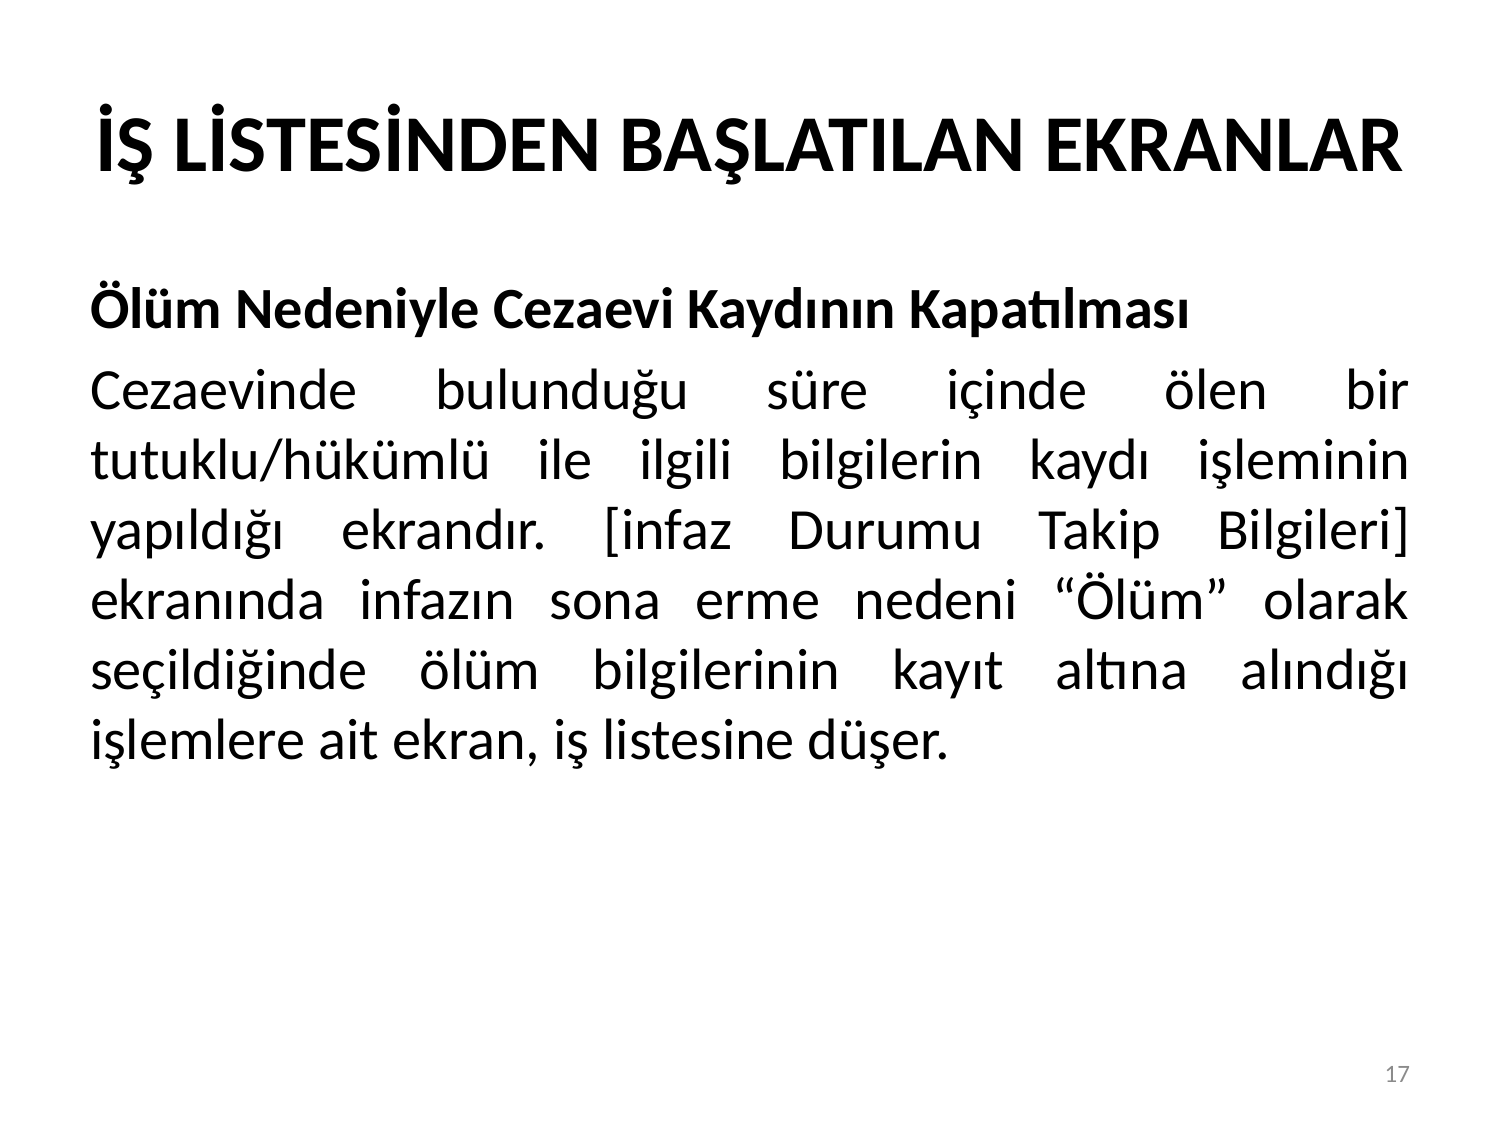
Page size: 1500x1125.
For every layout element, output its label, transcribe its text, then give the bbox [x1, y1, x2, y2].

slide_number 17 [1074, 1042, 1425, 1103]
title İŞ LİSTESİNDEN BAŞLATILAN EKRANLAR [75, 45, 1425, 233]
list Ölüm Nedeniyle Cezaevi Kaydının Kapatılması Cezaevinde bulunduğu süre içinde ölen bir tutuklu/hükümlü ile ilgili bilgilerin kaydı işleminin yapıldığı ekrandır. [infaz Durumu Takip Bilgileri] ekranında infazın sona erme nedeni “Ölüm” olarak seçildiğinde ölüm bilgilerinin kayıt altına alındığı işlemlere ait ekran, iş listesine düşer. [75, 262, 1425, 1005]
